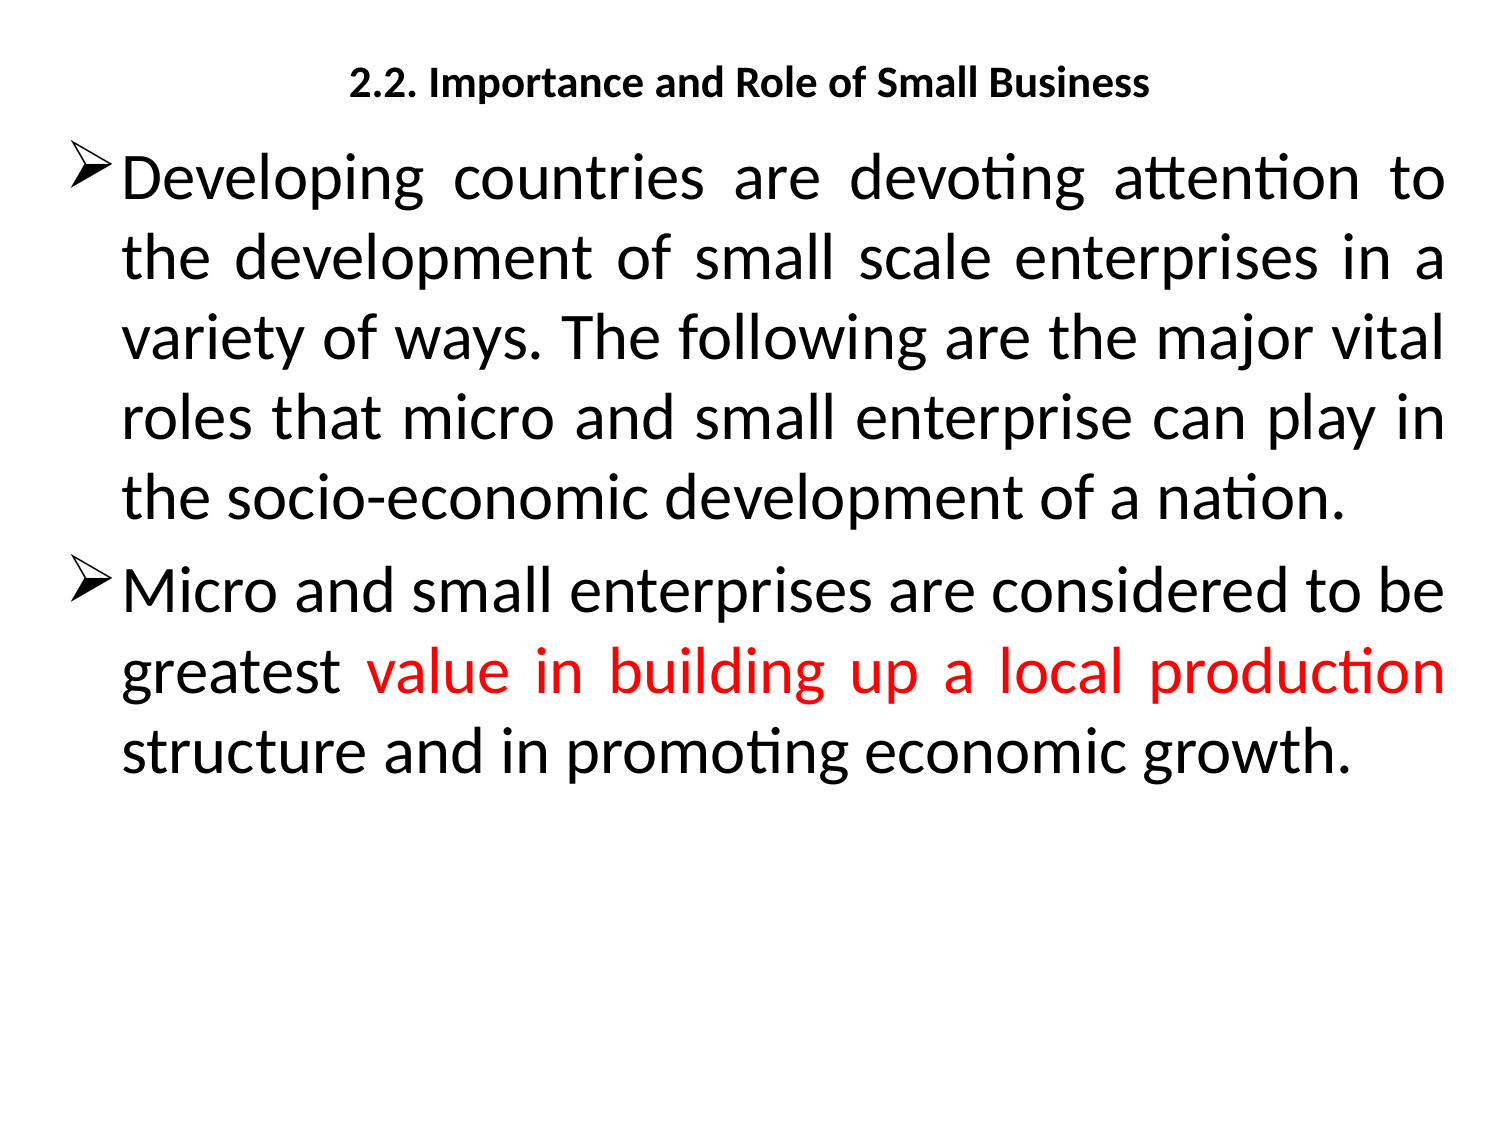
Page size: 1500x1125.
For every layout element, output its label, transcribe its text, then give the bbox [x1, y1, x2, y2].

list Developing countries are devoting attention to the development of small scale enterprises in a variety of ways. The following are the major vital roles that micro and small enterprise can play in the socio-economic development of a nation. Micro and small enterprises are considered to be greatest value in building up a local production structure and in promoting economic growth. [50, 125, 1463, 1005]
title 2.2. Importance and Role of Small Business [75, 45, 1425, 125]
